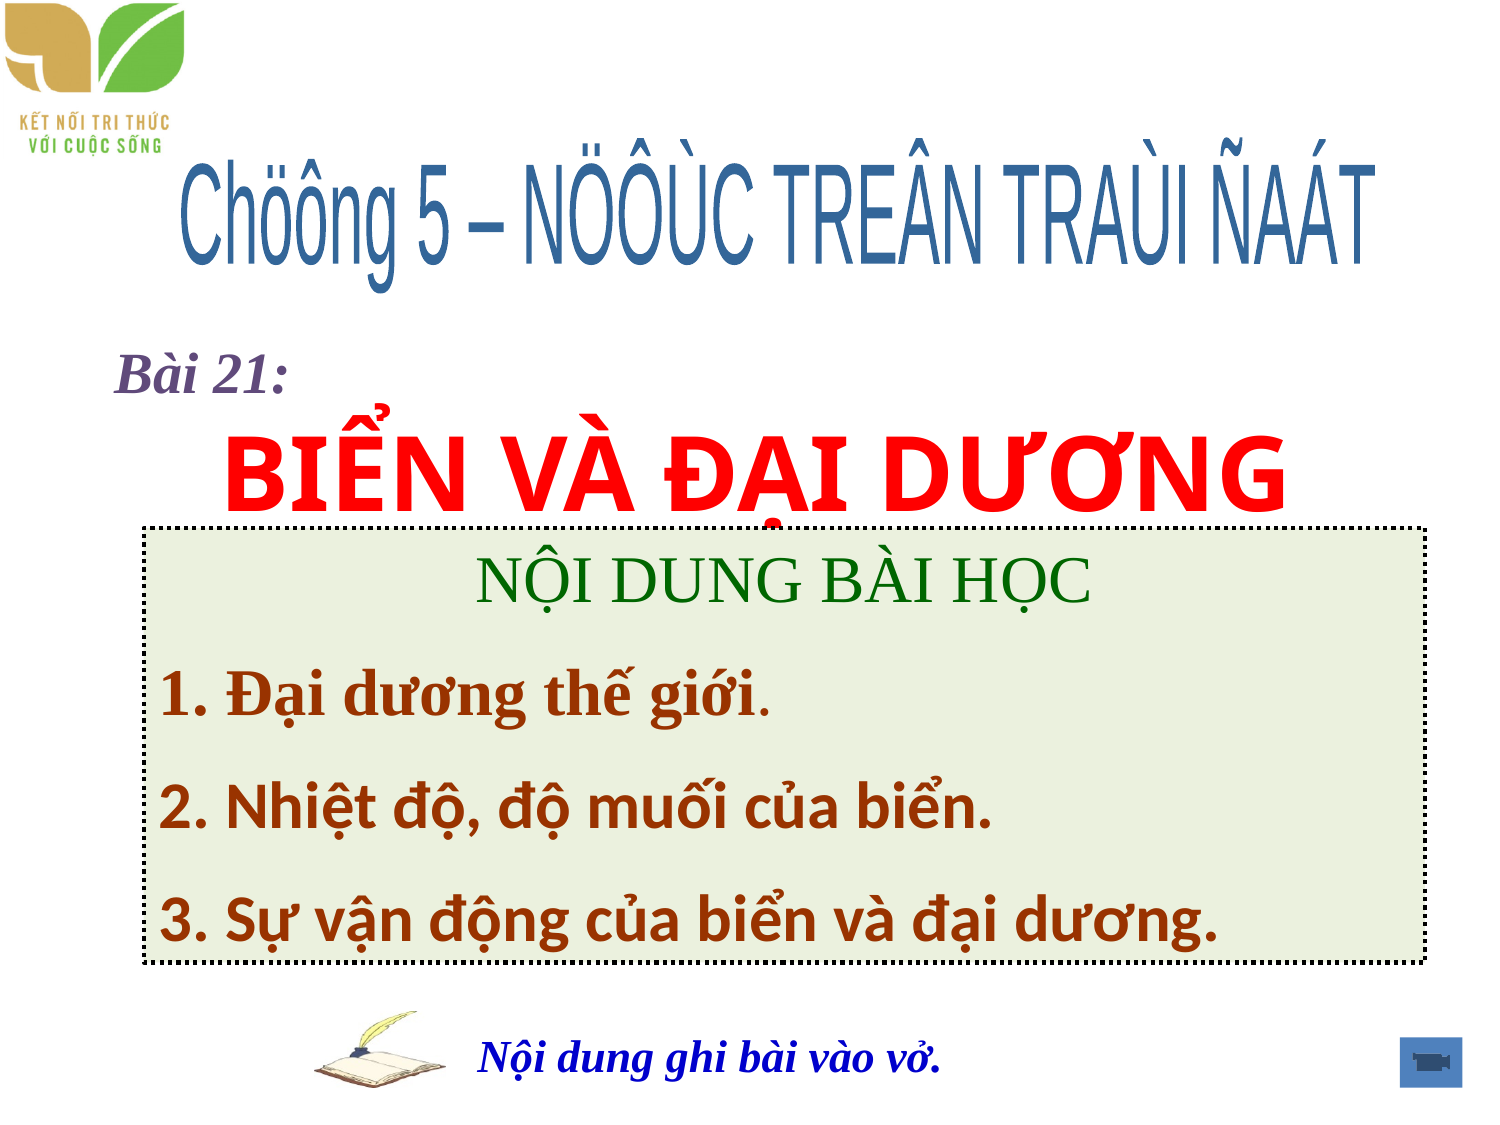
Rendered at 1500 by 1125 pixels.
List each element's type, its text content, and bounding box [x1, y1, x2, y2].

text_box Nội dung ghi bài vào vở. [462, 1018, 1225, 1089]
picture [314, 1011, 446, 1088]
text_box Nội DUNG bài học 1. Đại dương thế giới. 2. Nhiệt độ, độ muối của biển. 3. Sự vận động của biển và đại dương. [142, 526, 1427, 965]
text_box [137, 99, 1300, 186]
text_box Bài 21: [99, 327, 525, 399]
picture [3, 0, 188, 159]
text_box [1399, 1037, 1463, 1088]
text_box BIỂN VÀ ĐẠI DƯƠNG [49, 399, 1463, 540]
